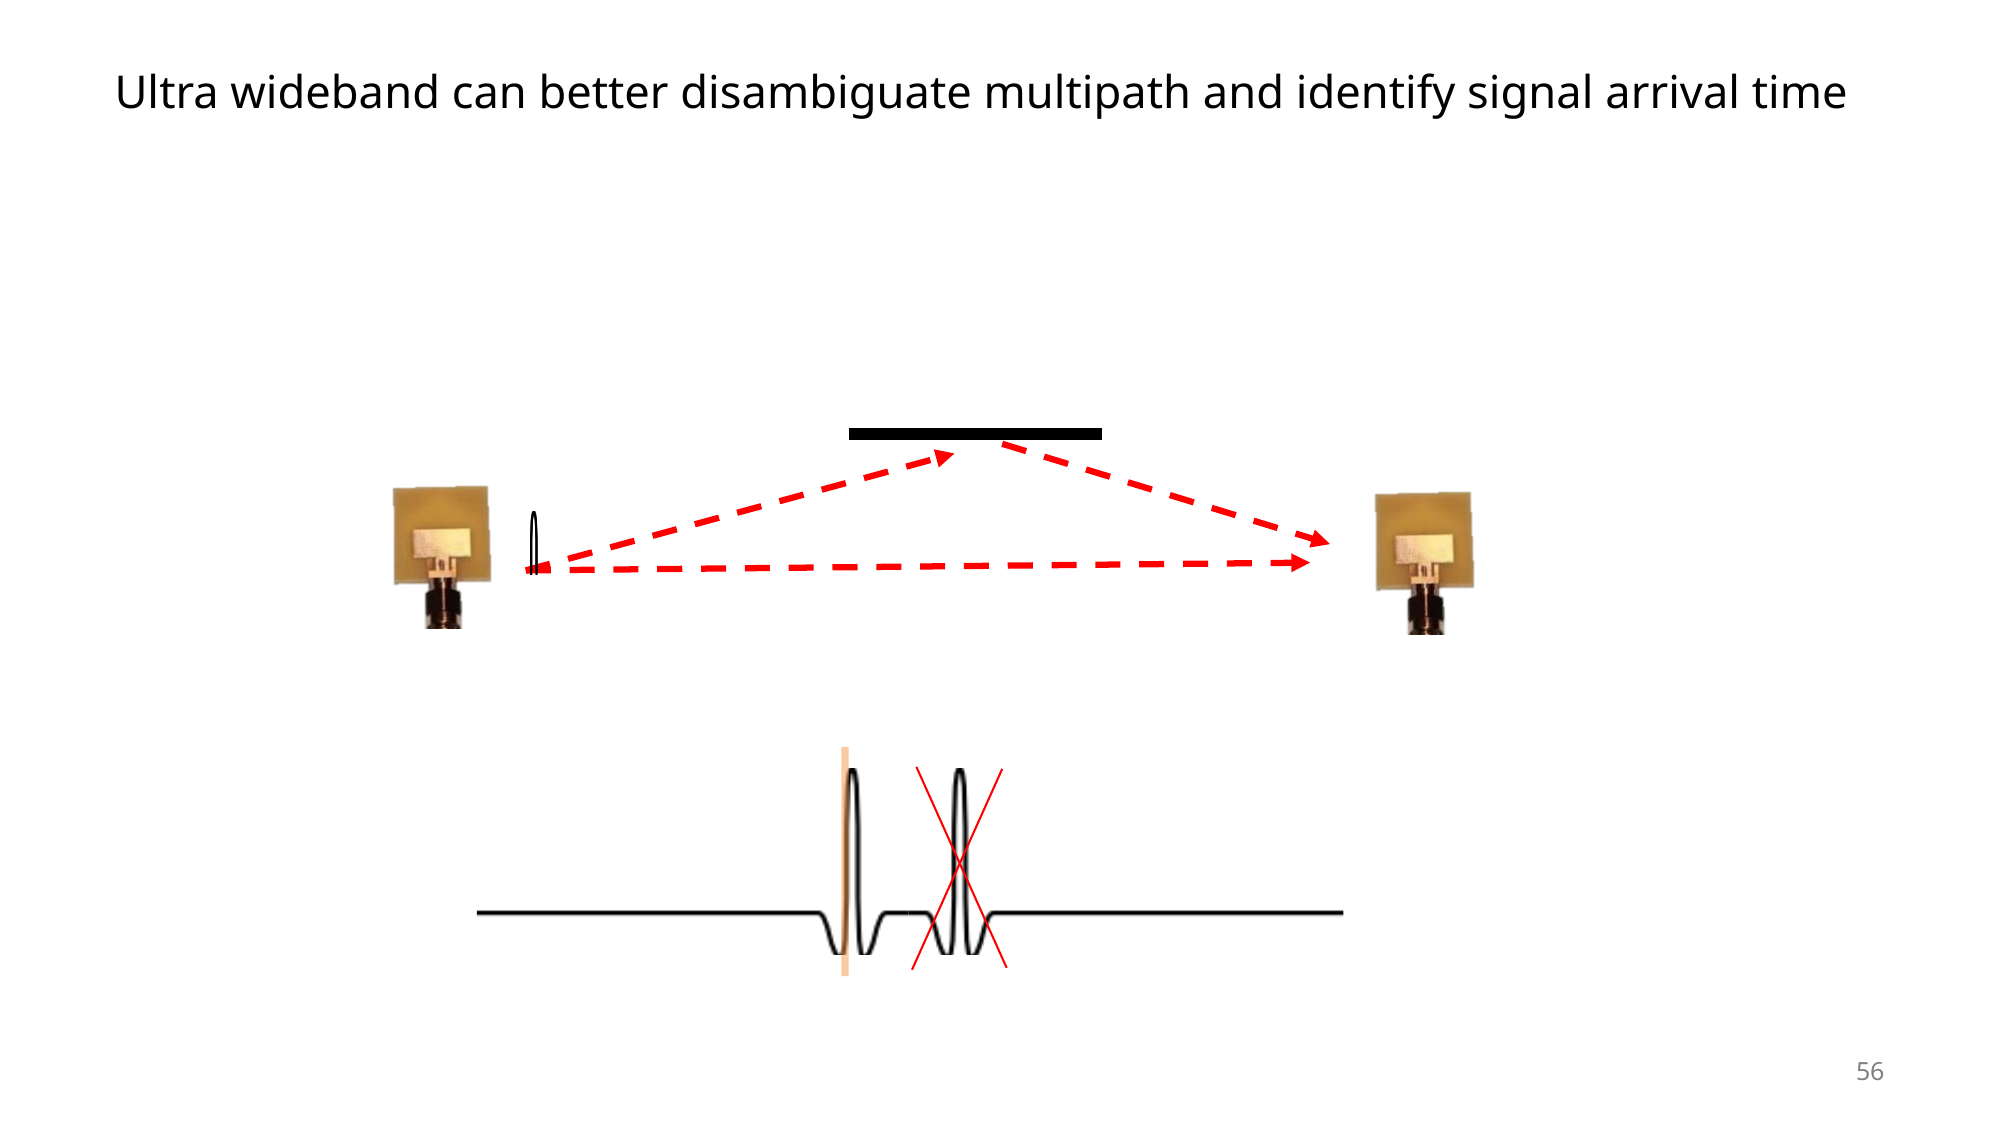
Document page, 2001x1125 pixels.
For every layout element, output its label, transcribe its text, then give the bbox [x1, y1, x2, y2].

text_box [911, 768, 1003, 970]
title Ultra wideband can better disambiguate multipath and identify signal arrival time [99, 37, 1900, 150]
picture [1357, 459, 1485, 635]
picture [375, 453, 575, 629]
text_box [476, 768, 911, 955]
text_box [1002, 443, 1331, 544]
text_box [916, 766, 1007, 968]
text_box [525, 453, 955, 571]
slide_number 56 [1749, 1042, 1900, 1103]
text_box [841, 955, 849, 977]
text_box [841, 747, 849, 768]
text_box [1007, 768, 1344, 955]
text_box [955, 562, 1311, 571]
